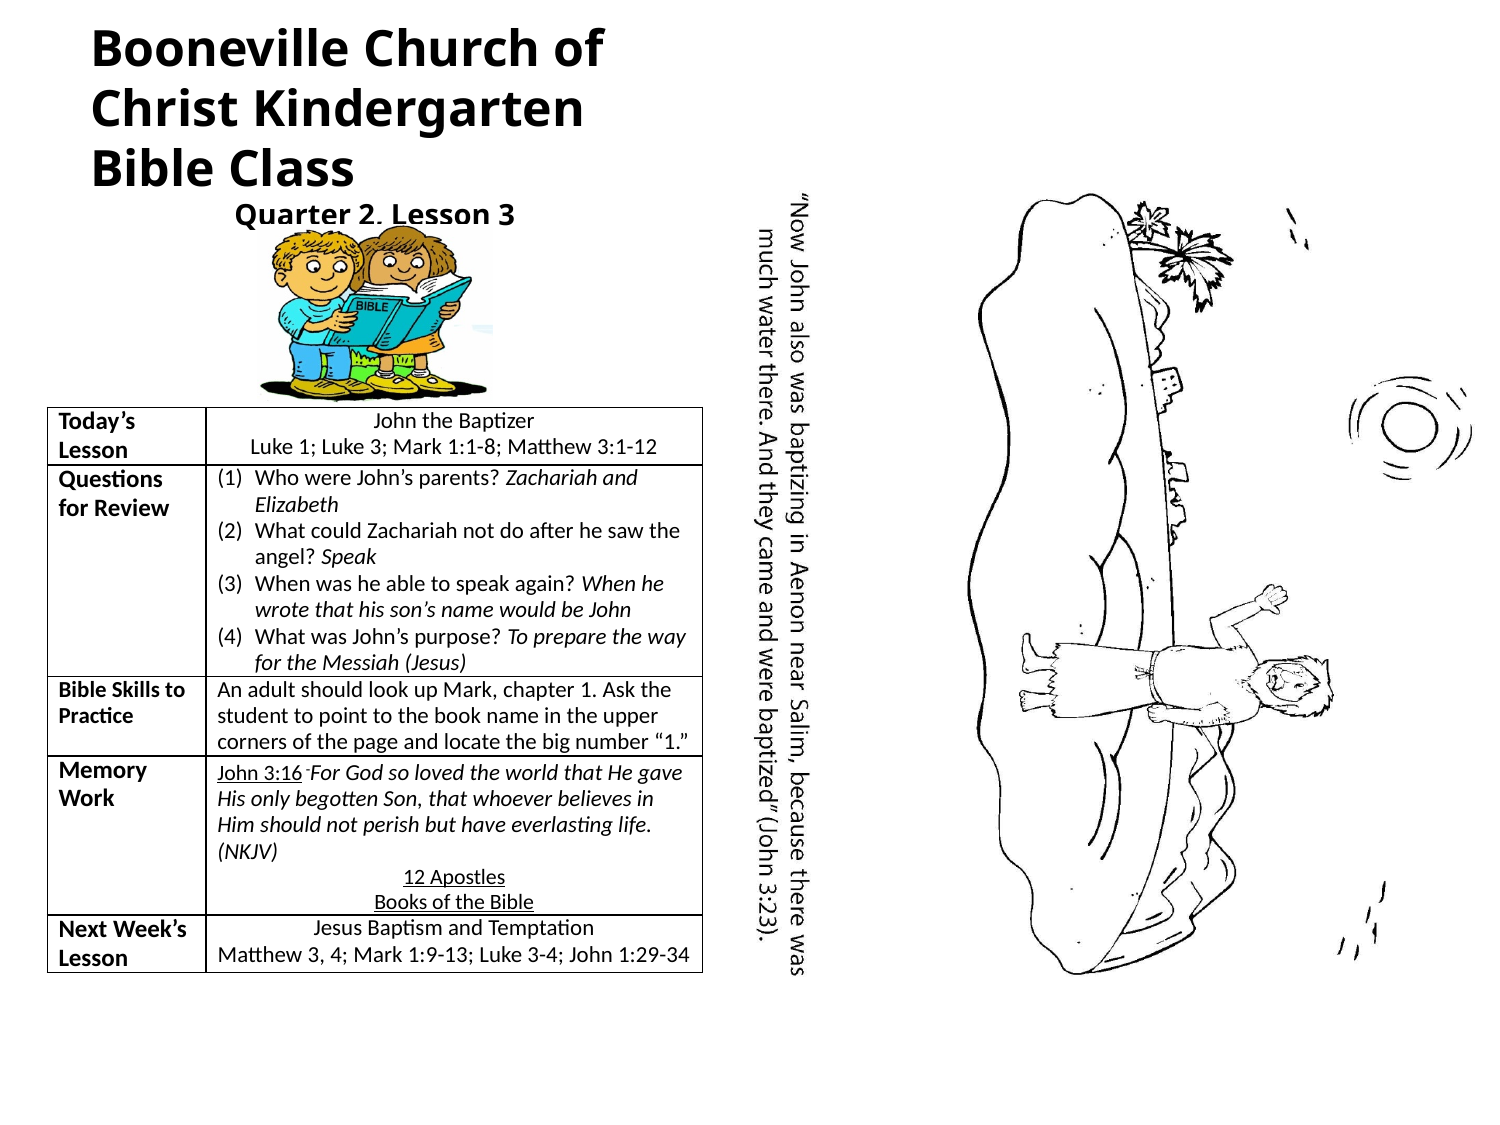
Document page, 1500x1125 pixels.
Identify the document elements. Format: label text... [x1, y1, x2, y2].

table_cell Who were John’s parents? Zachariah and Elizabeth What could Zachariah not do after he saw the angel? Speak When was he able to speak again? When he wrote that his son’s name would be John What was John’s purpose? To prepare the way for the Messiah (Jesus) [207, 466, 658, 676]
table_cell John 3:16 -For God so loved the world that He gave His only begotten Son, that whoever believes in Him should not perish but have everlasting life. (NKJV) 12 Apostles Books of the Bible [207, 757, 658, 914]
table_header Today’s Lesson [48, 408, 205, 464]
table_header John the Baptizer Luke 1; Luke 3; Mark 1:1-8; Matthew 3:1-12 [207, 408, 658, 464]
table_cell Memory Work [48, 757, 205, 914]
text_box Booneville Church of Christ Kindergarten Bible Class Quarter 2, Lesson 3 [74, 8, 675, 284]
picture [256, 224, 494, 404]
table_cell Next Week’s Lesson [48, 916, 205, 972]
picture [664, 140, 1500, 1028]
table_cell Jesus Baptism and Temptation Matthew 3, 4; Mark 1:9-13; Luke 3-4; John 1:29-34 [207, 916, 658, 972]
table_cell Questions for Review [48, 466, 205, 676]
table_cell An adult should look up Mark, chapter 1. Ask the student to point to the book name in the upper corners of the page and locate the big number “1.” [207, 677, 658, 755]
table_cell Bible Skills to Practice [48, 677, 205, 755]
